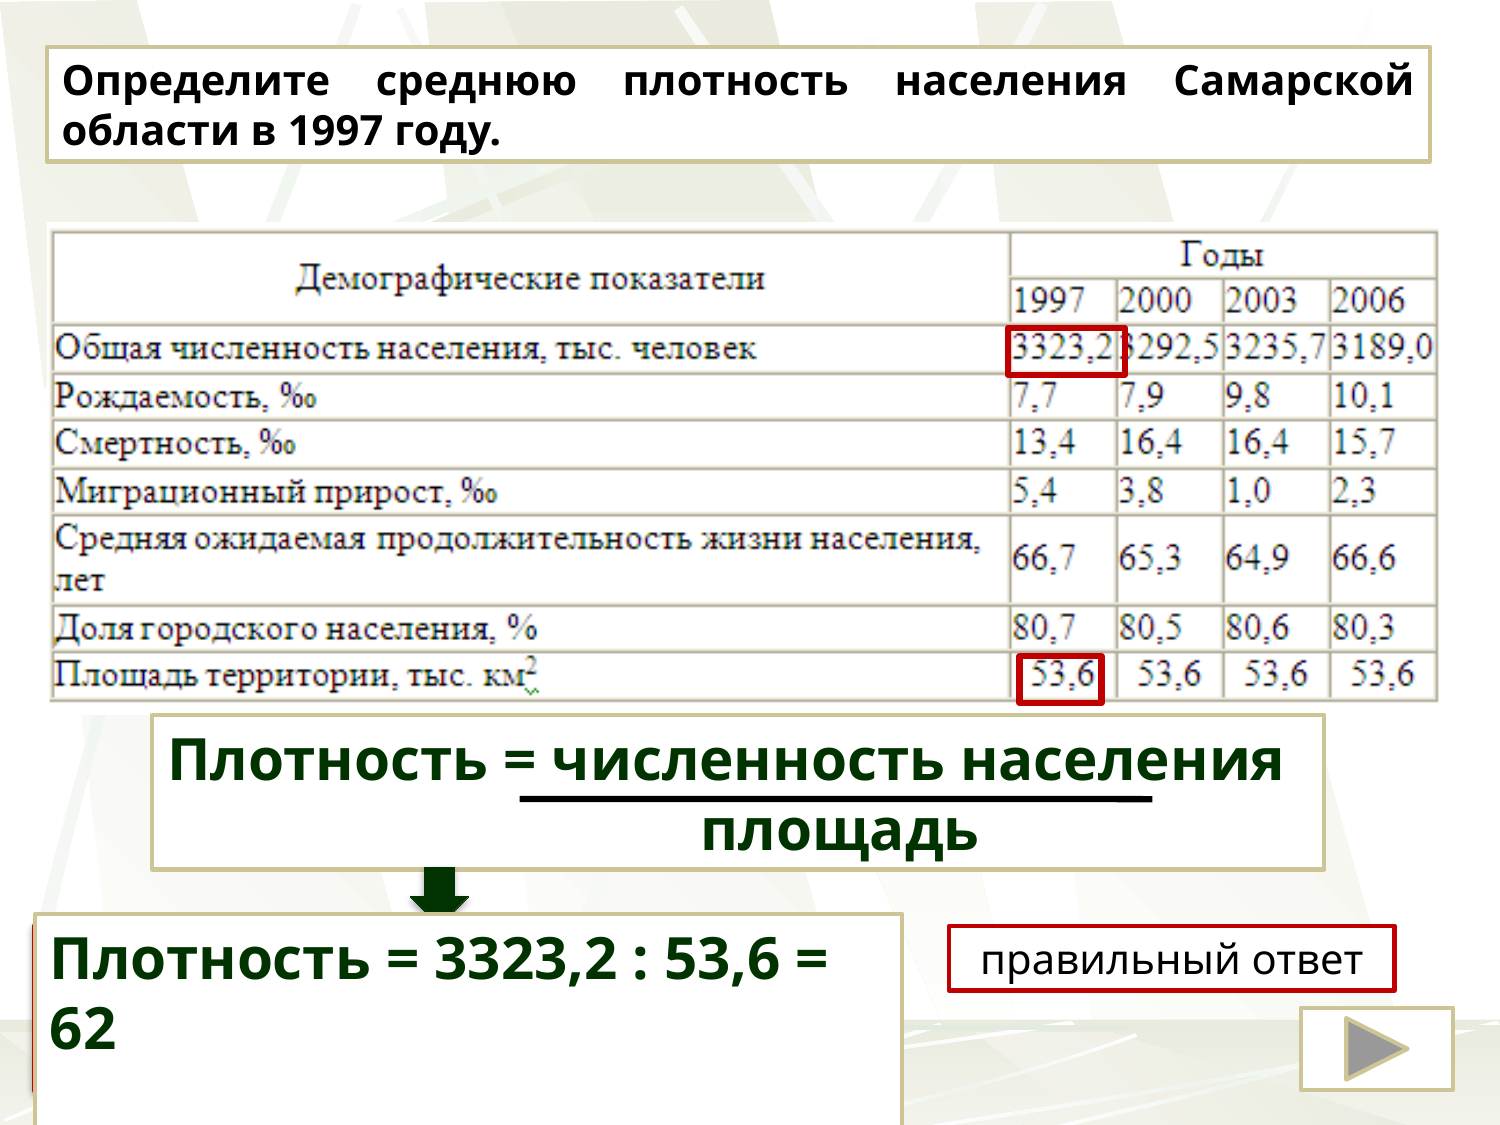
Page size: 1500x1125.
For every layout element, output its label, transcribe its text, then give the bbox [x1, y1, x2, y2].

text_box [1299, 1006, 1455, 1092]
text_box Плотность = 3323,2 : 53,6 = 62 [33, 912, 904, 1125]
text_box [410, 879, 469, 912]
text_box Определите среднюю плотность населения Самарской области в 1997 году. [45, 45, 1432, 164]
text_box правильный ответ [947, 924, 1397, 993]
picture [46, 222, 1456, 715]
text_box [152, 714, 1325, 872]
